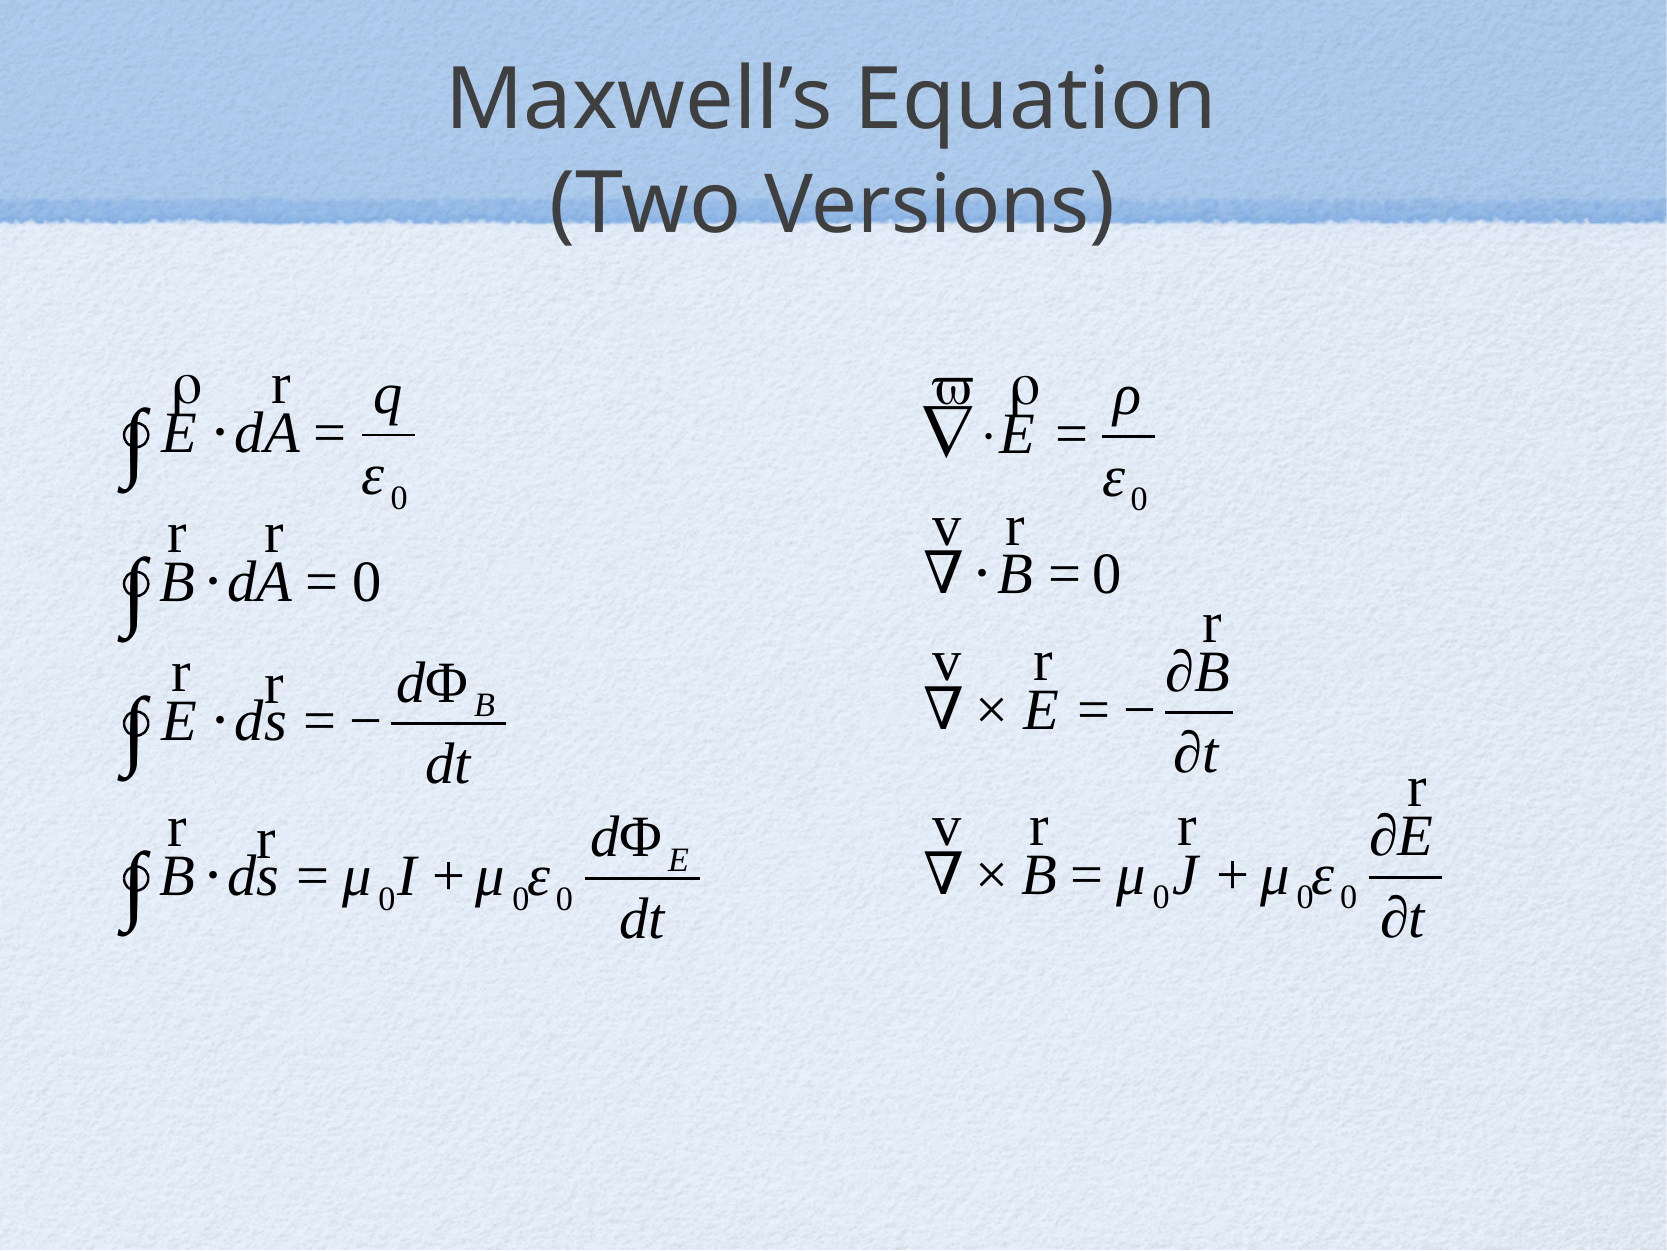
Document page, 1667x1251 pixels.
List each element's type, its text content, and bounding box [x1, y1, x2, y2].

title Maxwell’s Equation (Two Versions) [124, 41, 1543, 251]
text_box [112, 363, 709, 945]
picture [0, 0, 1667, 1250]
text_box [916, 363, 1449, 945]
